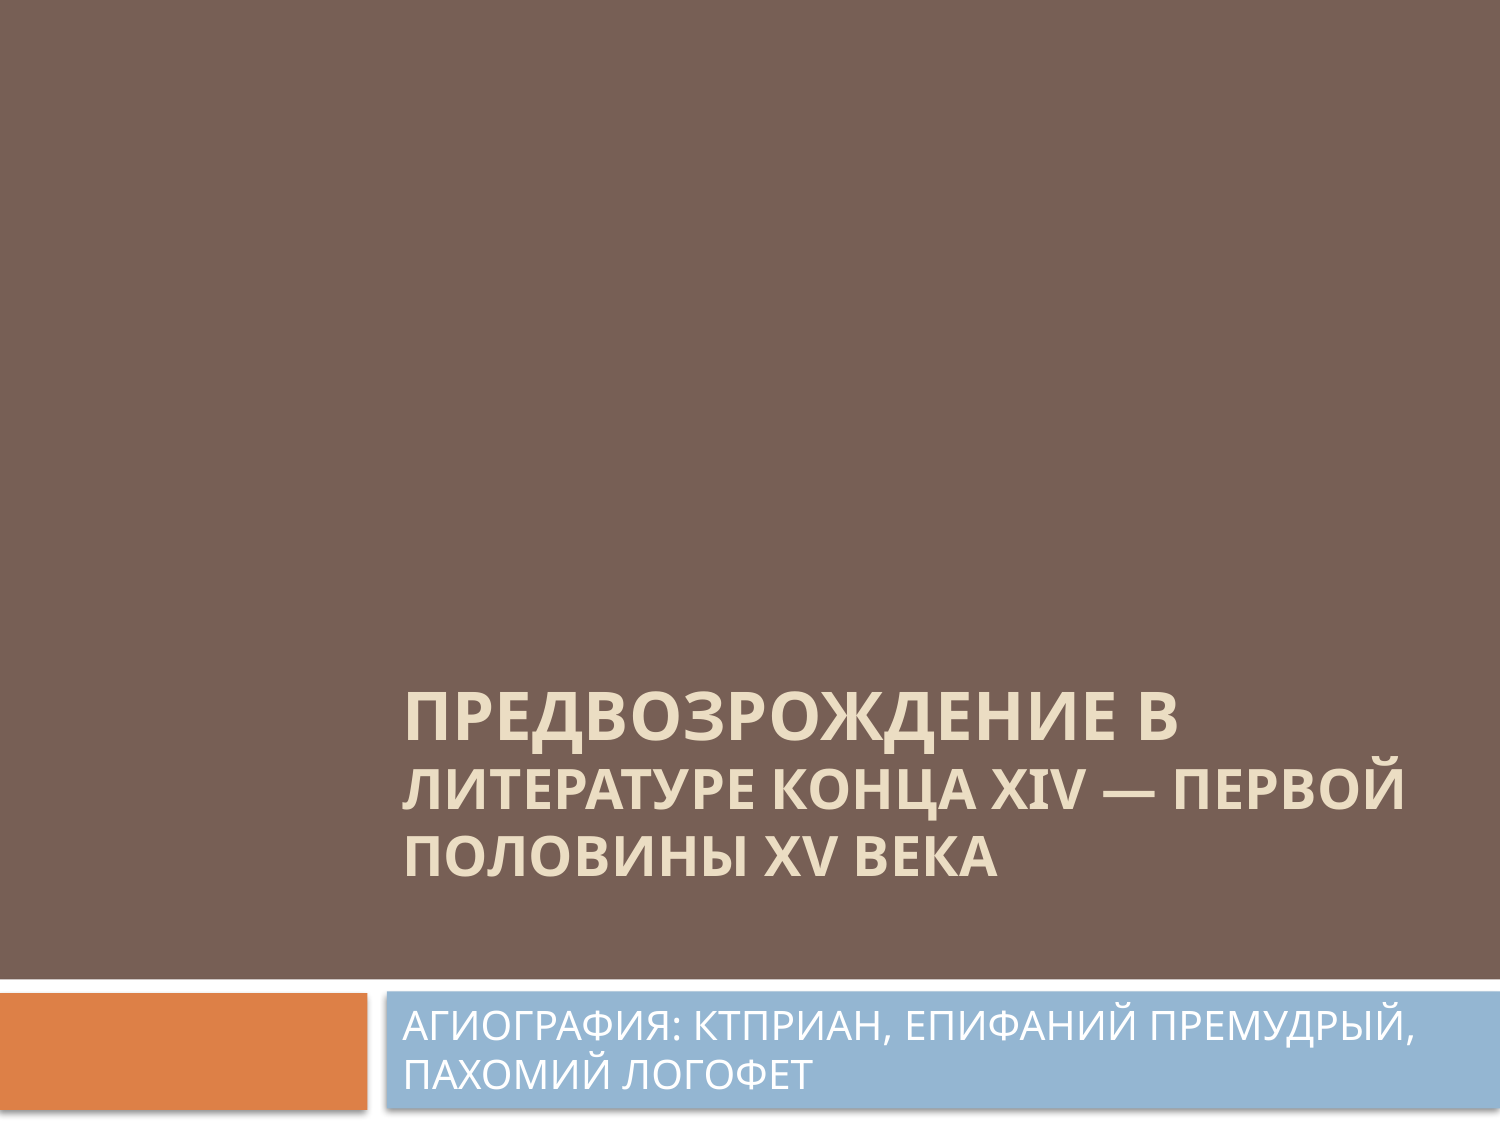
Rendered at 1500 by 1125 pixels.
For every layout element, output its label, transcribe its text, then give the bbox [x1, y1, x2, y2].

subtitle АГИОГРАФИЯ: КТПРИАН, ЕПИФАНИЙ ПРЕМУДРЫЙ, ПАХОМИЙ ЛОГОФЕТ [387, 992, 1488, 1105]
title ПРЕДВОЗРОЖДЕНИЕ в Литературе КОНЦА XIV — ПЕРВОЙ ПОЛОВИНЫ XV ВЕКА [387, 662, 1450, 963]
